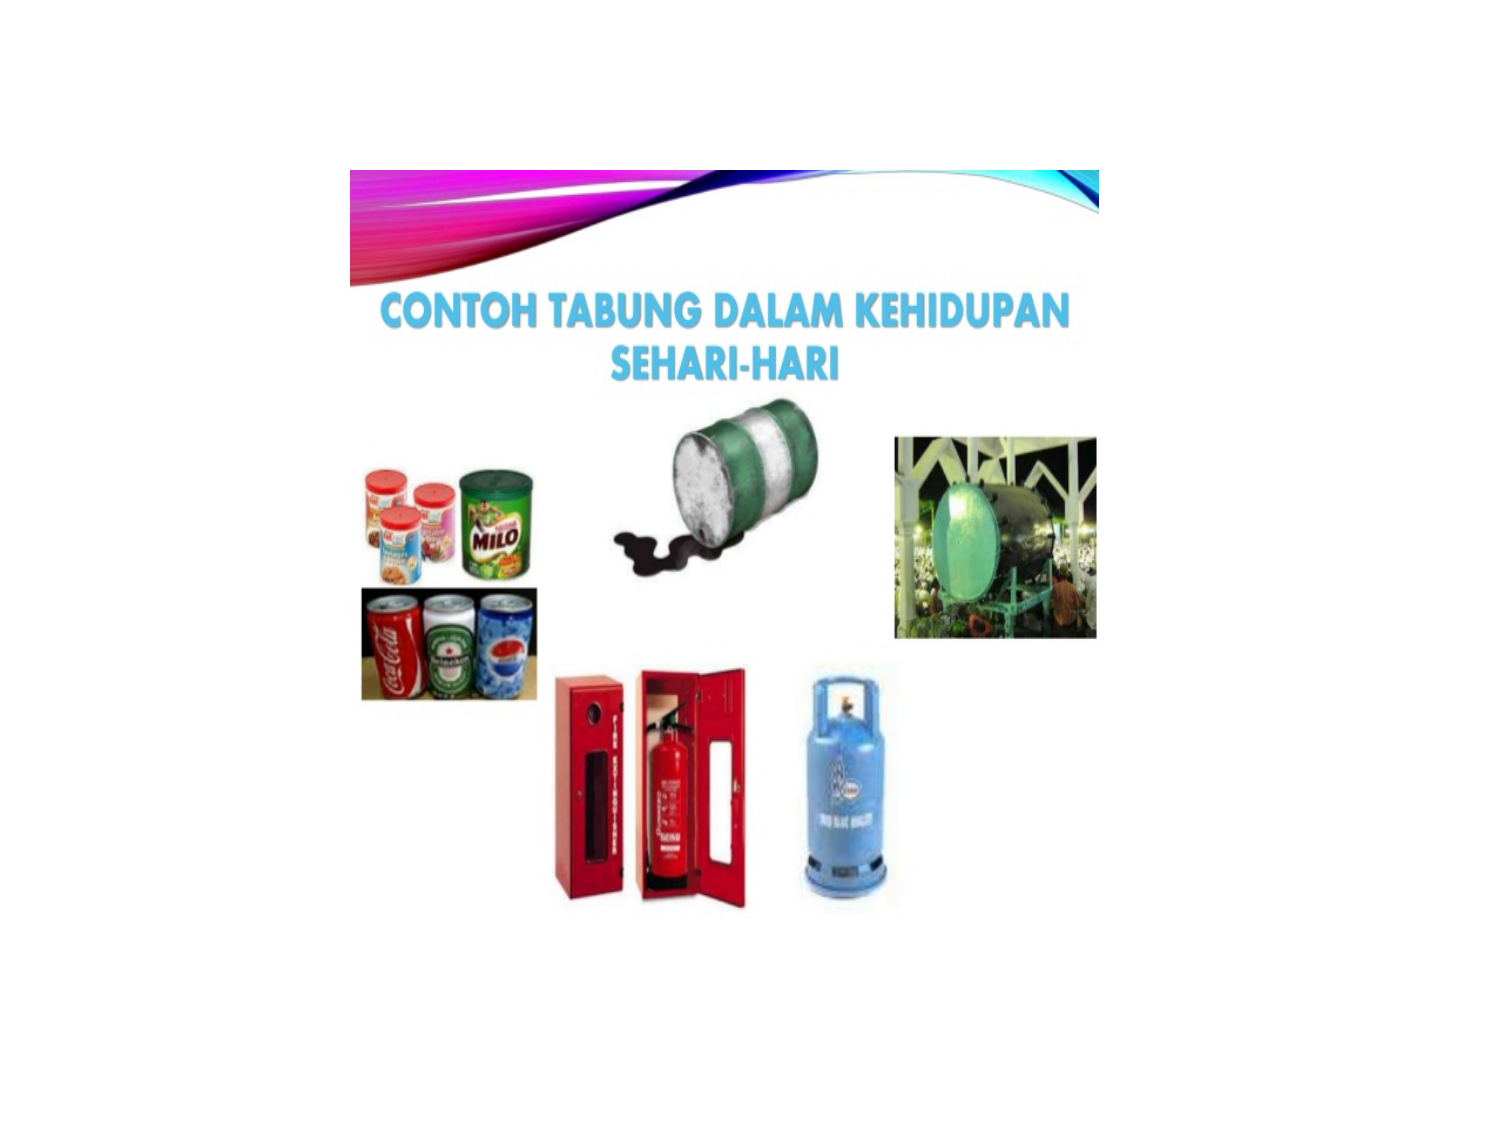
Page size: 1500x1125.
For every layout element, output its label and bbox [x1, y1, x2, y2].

picture [350, 170, 1099, 919]
